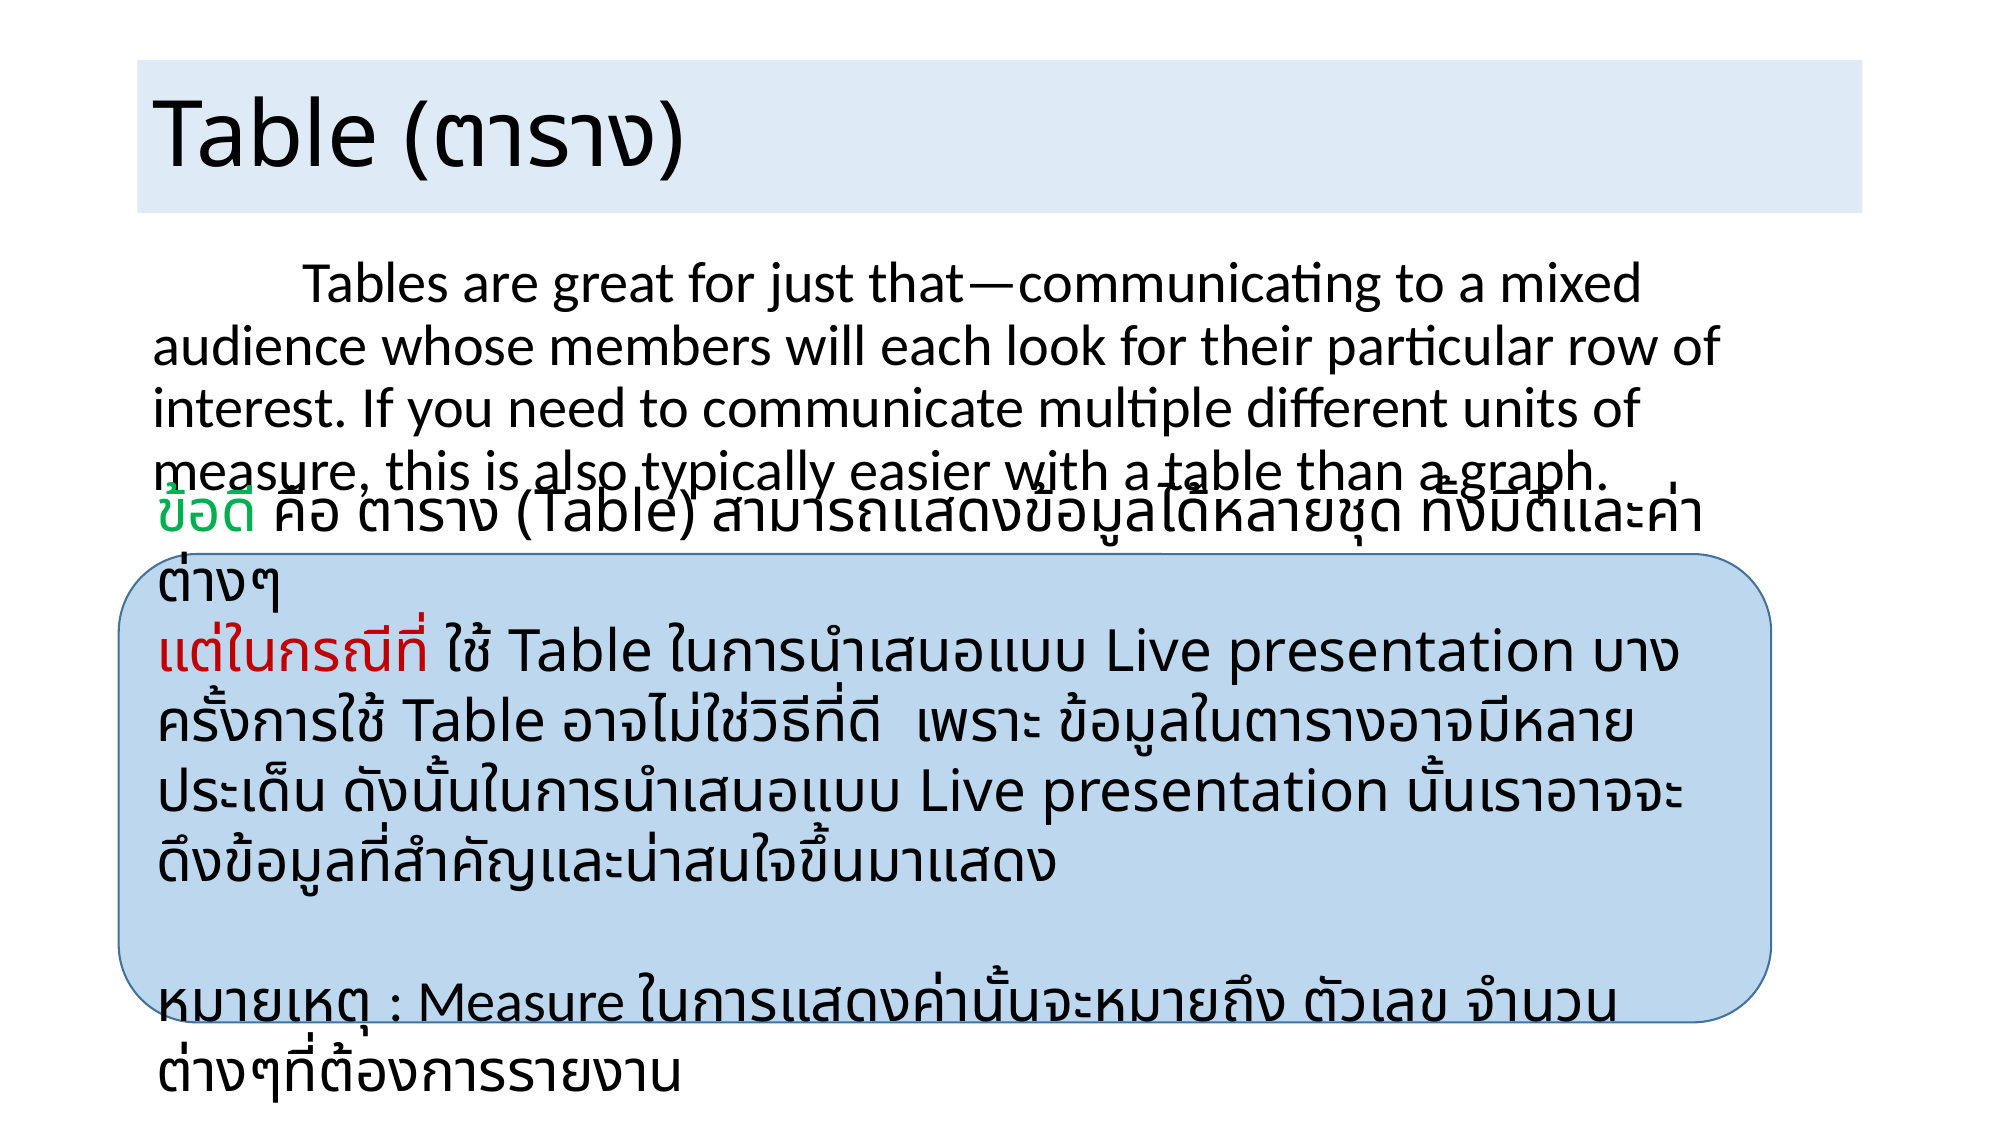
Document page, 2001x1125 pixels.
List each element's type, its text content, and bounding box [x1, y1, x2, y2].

text_box ข้อดี คือ ตาราง (Table) สามารถแสดงข้อมูลได้หลายชุด ทั้งมิติและค่าต่างๆ แต่ในกรณีที่ ใช้ Table ในการนำเสนอแบบ Live presentation บางครั้งการใช้ Table อาจไม่ใช่วิธีที่ดี เพราะ ข้อมูลในตารางอาจมีหลายประเด็น ดังนั้นในการนำเสนอแบบ Live presentation นั้นเราอาจจะดึงข้อมูลที่สำคัญและน่าสนใจขึ้นมาแสดง หมายเหตุ : Measure ในการแสดงค่านั้นจะหมายถึง ตัวเลข จำนวน ต่างๆที่ต้องการรายงาน [117, 552, 1773, 1024]
list Tables are great for just that—communicating to a mixed audience whose members will each look for their particular row of interest. If you need to communicate multiple different units of measure, this is also typically easier with a table than a graph. [137, 244, 1863, 555]
title Table (ตาราง) [137, 59, 1863, 214]
